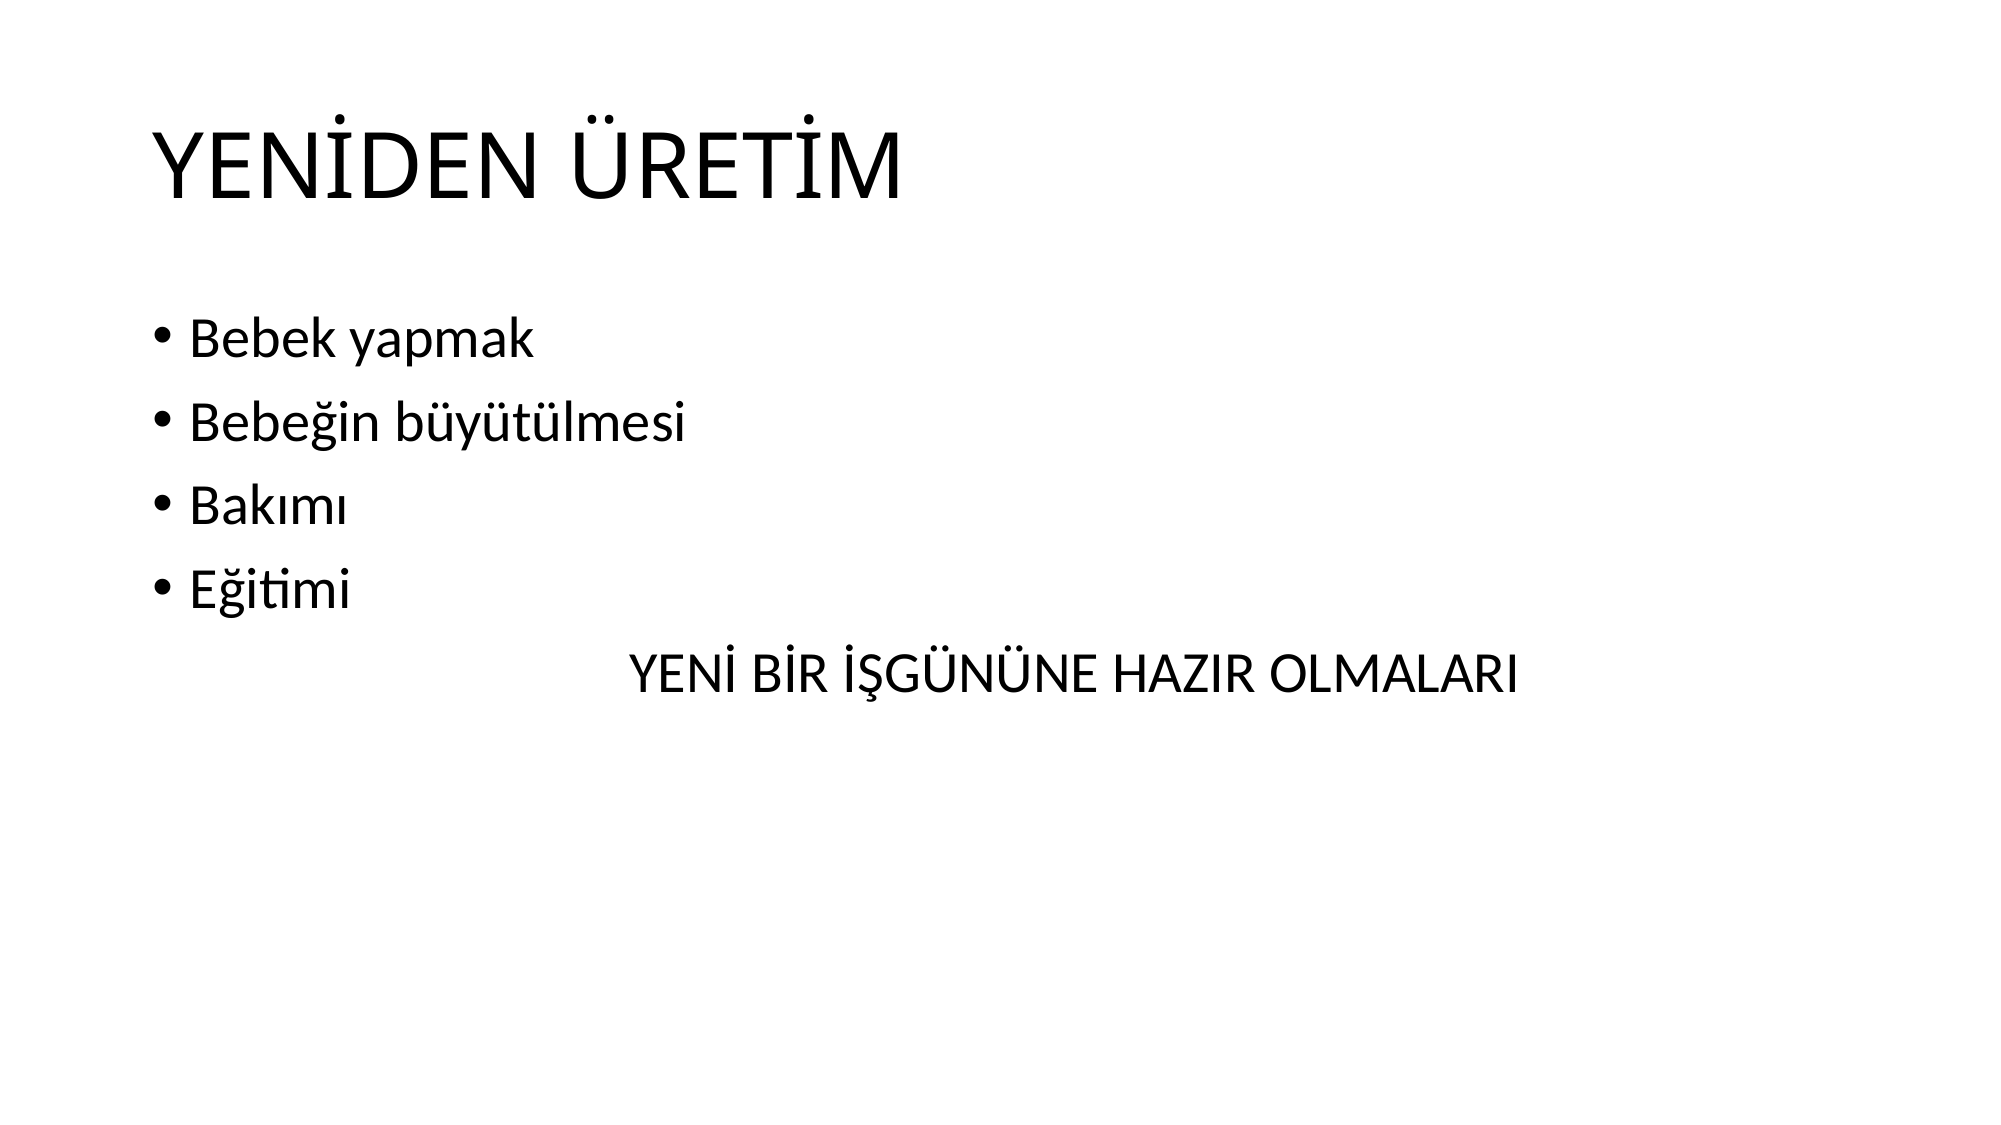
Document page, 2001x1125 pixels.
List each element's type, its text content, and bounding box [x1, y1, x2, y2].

list Bebek yapmak Bebeğin büyütülmesi Bakımı Eğitimi YENİ BİR İŞGÜNÜNE HAZIR OLMALARI [137, 299, 1863, 1014]
title YENİDEN ÜRETİM [137, 59, 1863, 278]
